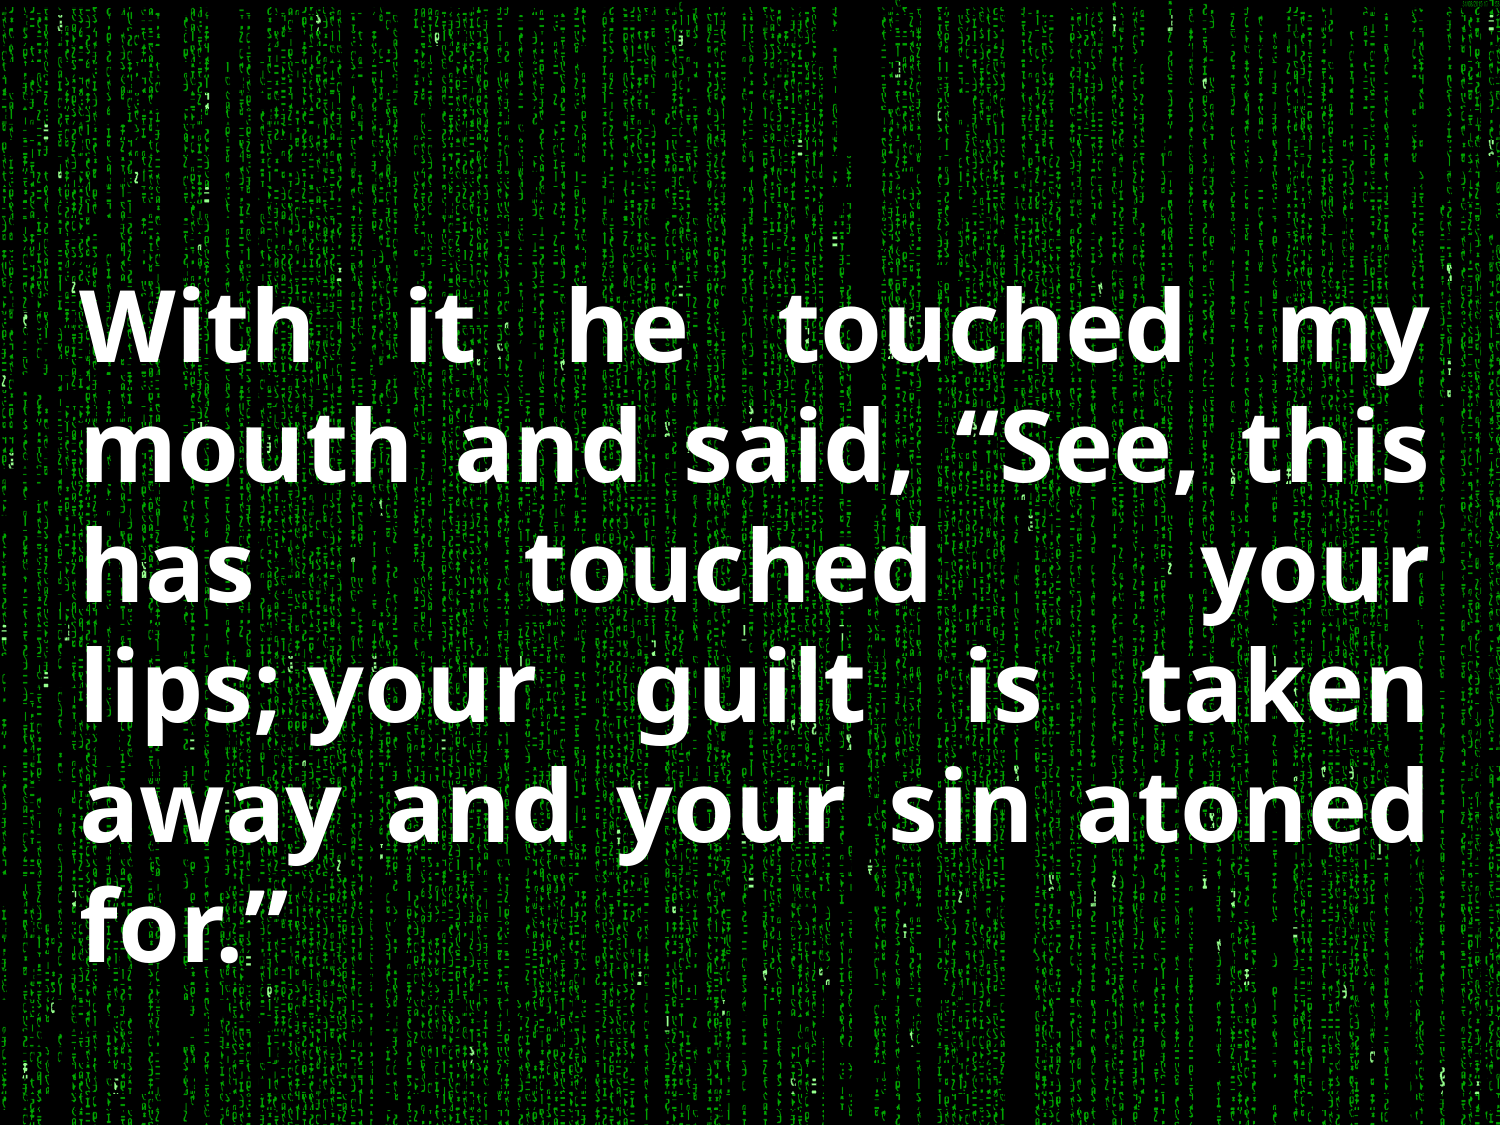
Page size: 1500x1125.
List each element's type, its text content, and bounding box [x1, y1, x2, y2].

picture [0, 0, 1500, 1125]
text_box With it he touched my mouth and said, “See, this has touched your lips; your guilt is taken away and your sin atoned for.” [64, 255, 1447, 990]
